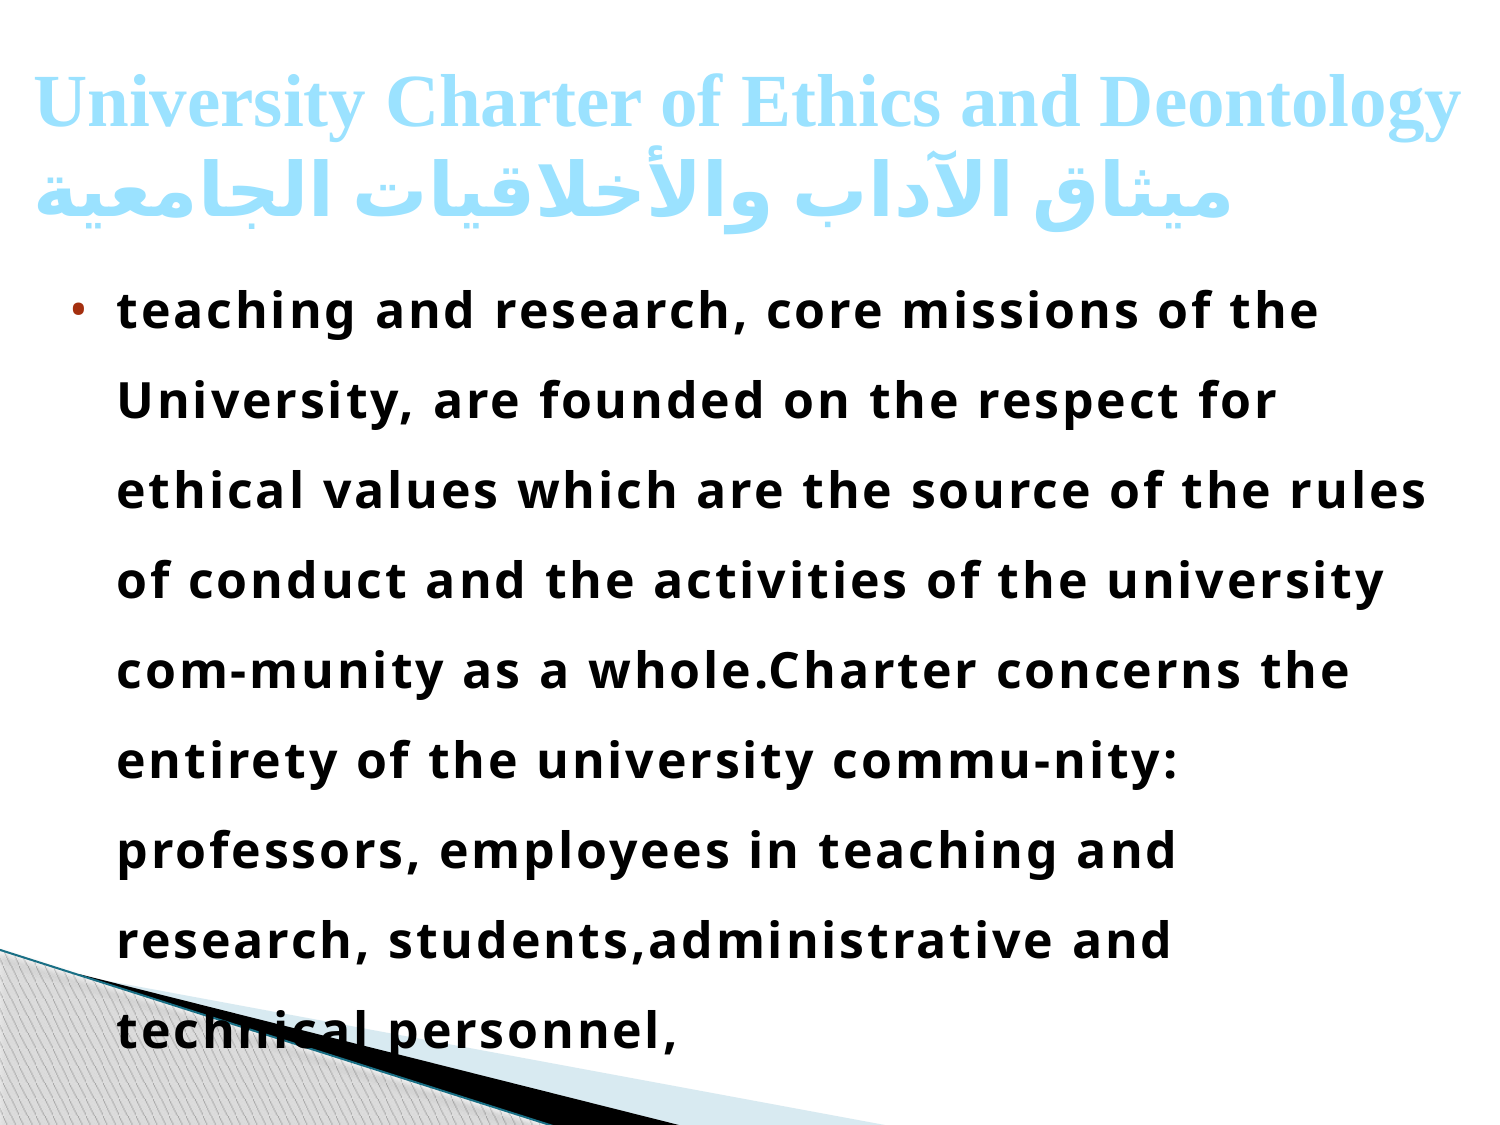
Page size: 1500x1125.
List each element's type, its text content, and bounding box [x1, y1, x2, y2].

text_box University Charter of Ethics and Deontology ميثاق الآداب والأخلاقيات الجامعية [18, 43, 1500, 239]
text_box teaching and research, core missions of the University, are founded on the respect for ethical values which are the source of the rules of conduct and the activities of the university com-munity as a whole.Charter concerns the entirety of the university commu-nity: professors, employees in teaching and research, students,administrative and technical personnel, [53, 240, 1459, 1066]
